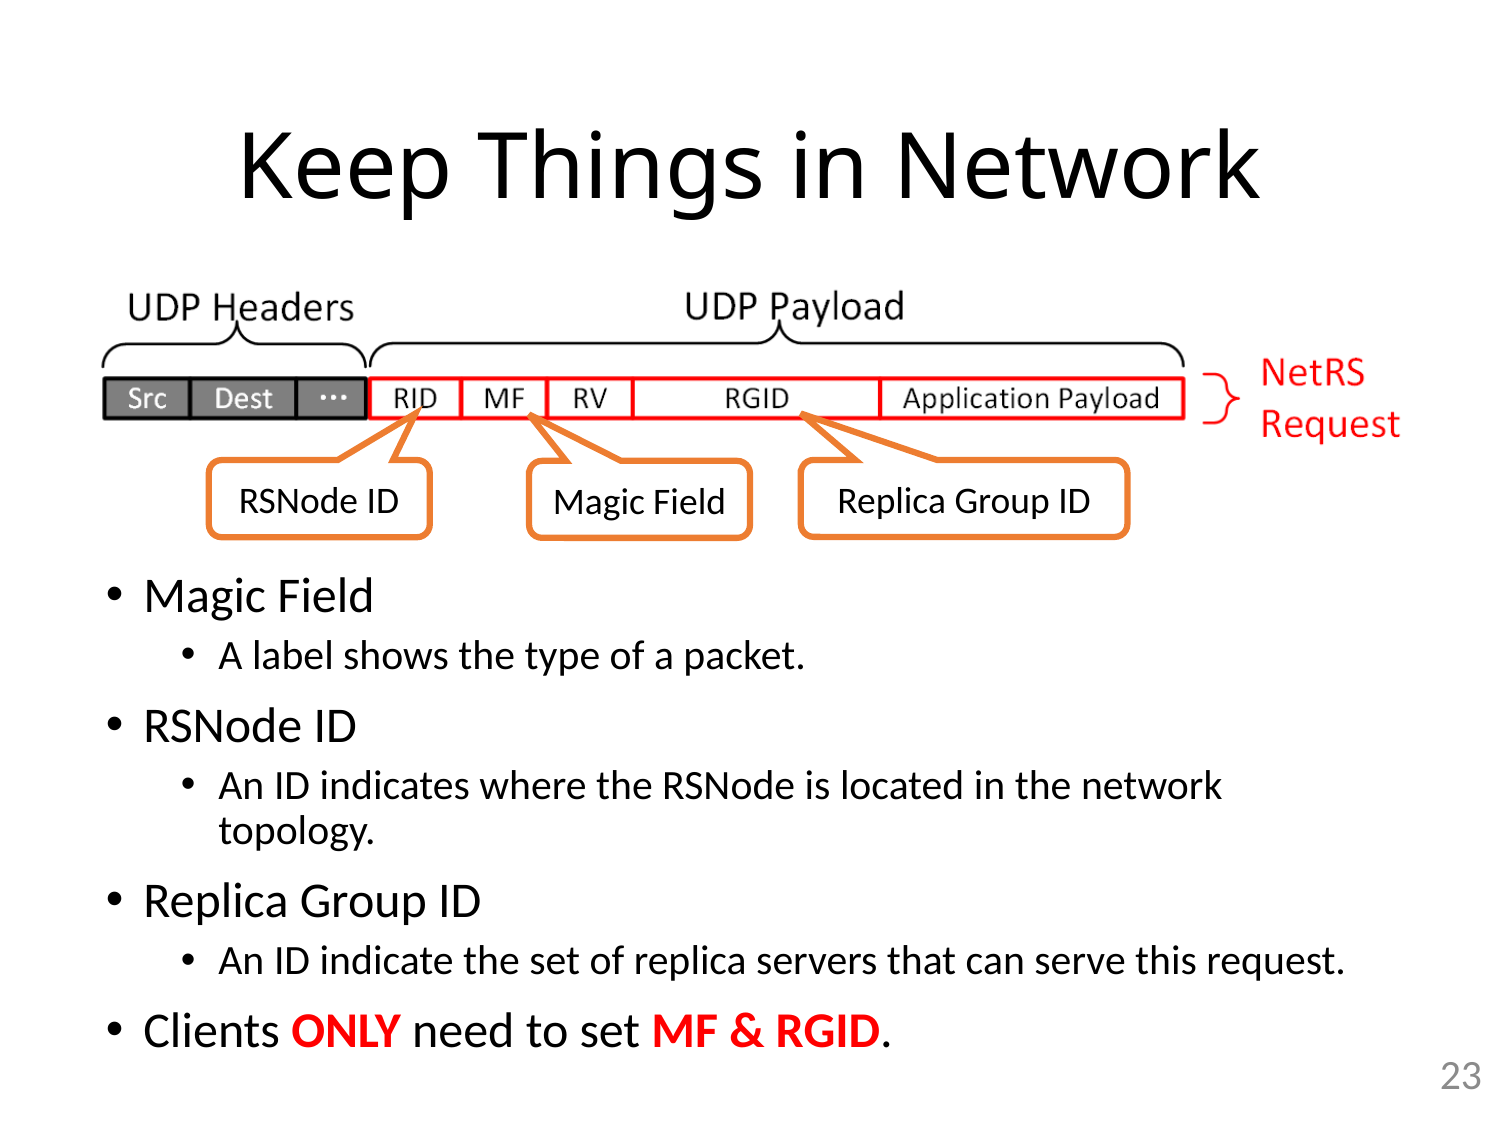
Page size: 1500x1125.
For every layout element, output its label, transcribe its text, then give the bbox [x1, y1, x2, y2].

text_box Replica Group ID [799, 471, 1129, 538]
slide_number 23 [1159, 1042, 1498, 1103]
text_box Magic Field [528, 471, 752, 539]
title Keep Things in Network [103, 59, 1397, 267]
picture [90, 267, 1434, 471]
list Magic Field A label shows the type of a packet. RSNode ID An ID indicates where the RSNode is located in the network topology. Replica Group ID An ID indicate the set of replica servers that can serve this request. Clients ONLY need to set MF & RGID. [90, 561, 1385, 1084]
text_box RSNode ID [207, 471, 431, 539]
